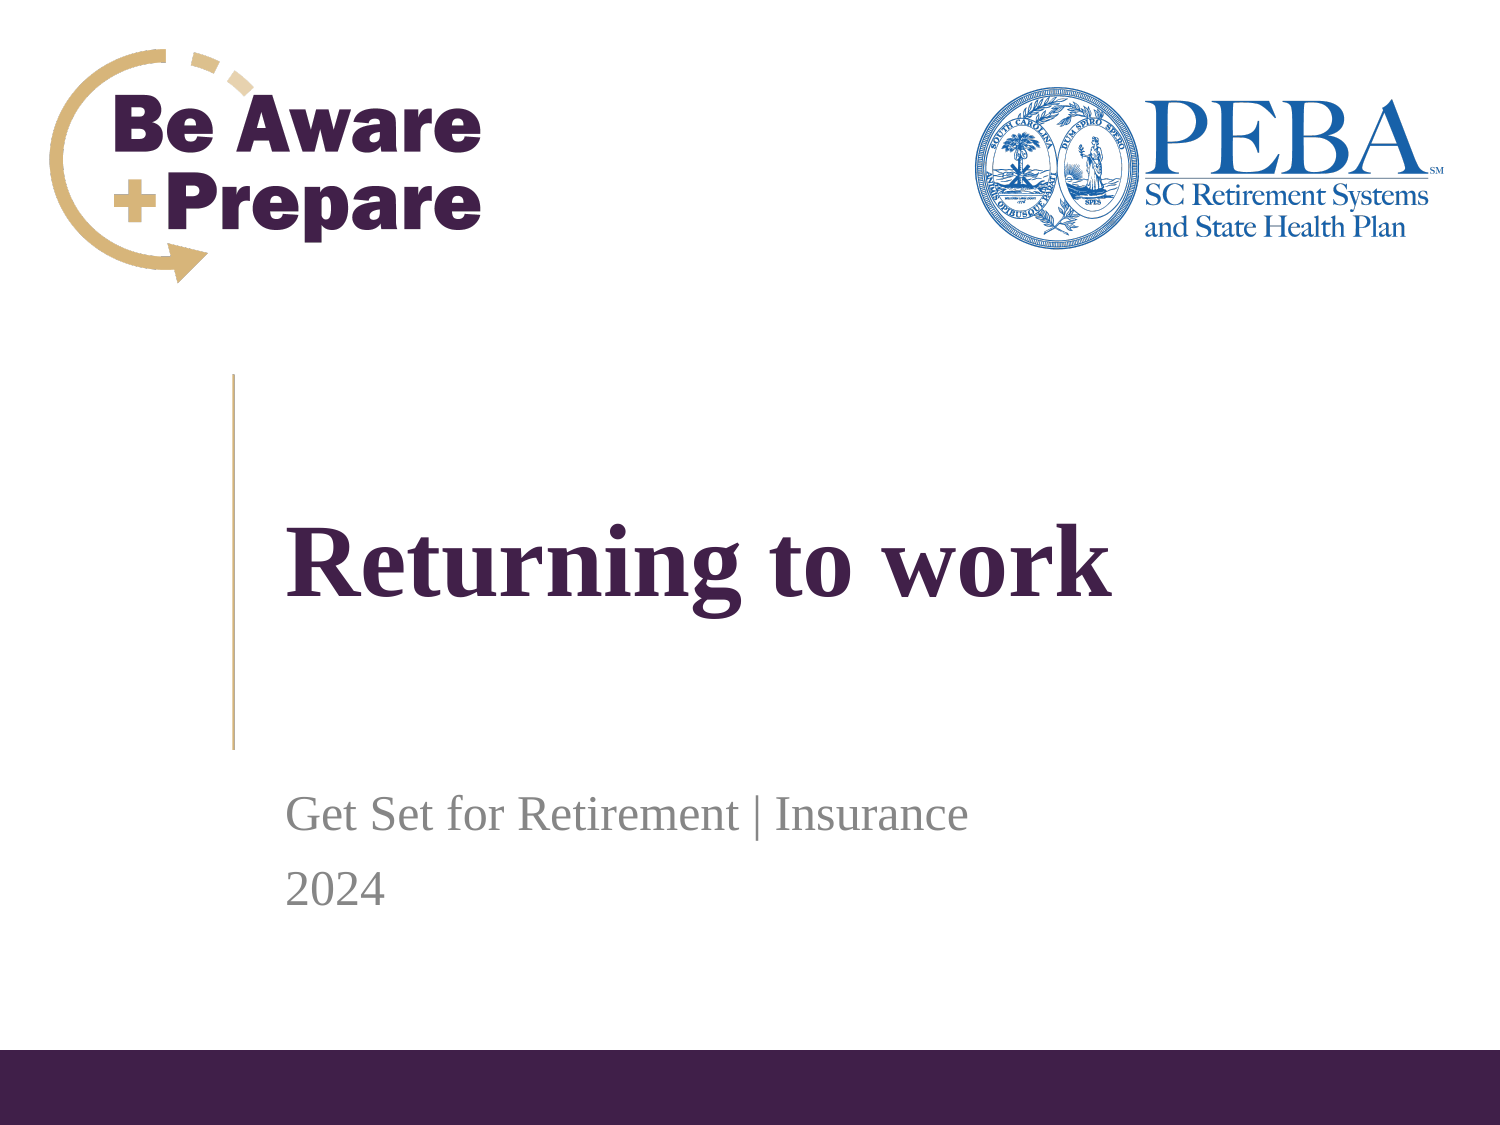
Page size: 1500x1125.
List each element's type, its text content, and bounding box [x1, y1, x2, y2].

title Returning to work [270, 375, 1360, 750]
subtitle Get Set for Retirement | Insurance 2024 [270, 780, 1360, 1020]
picture [0, 0, 1500, 1125]
